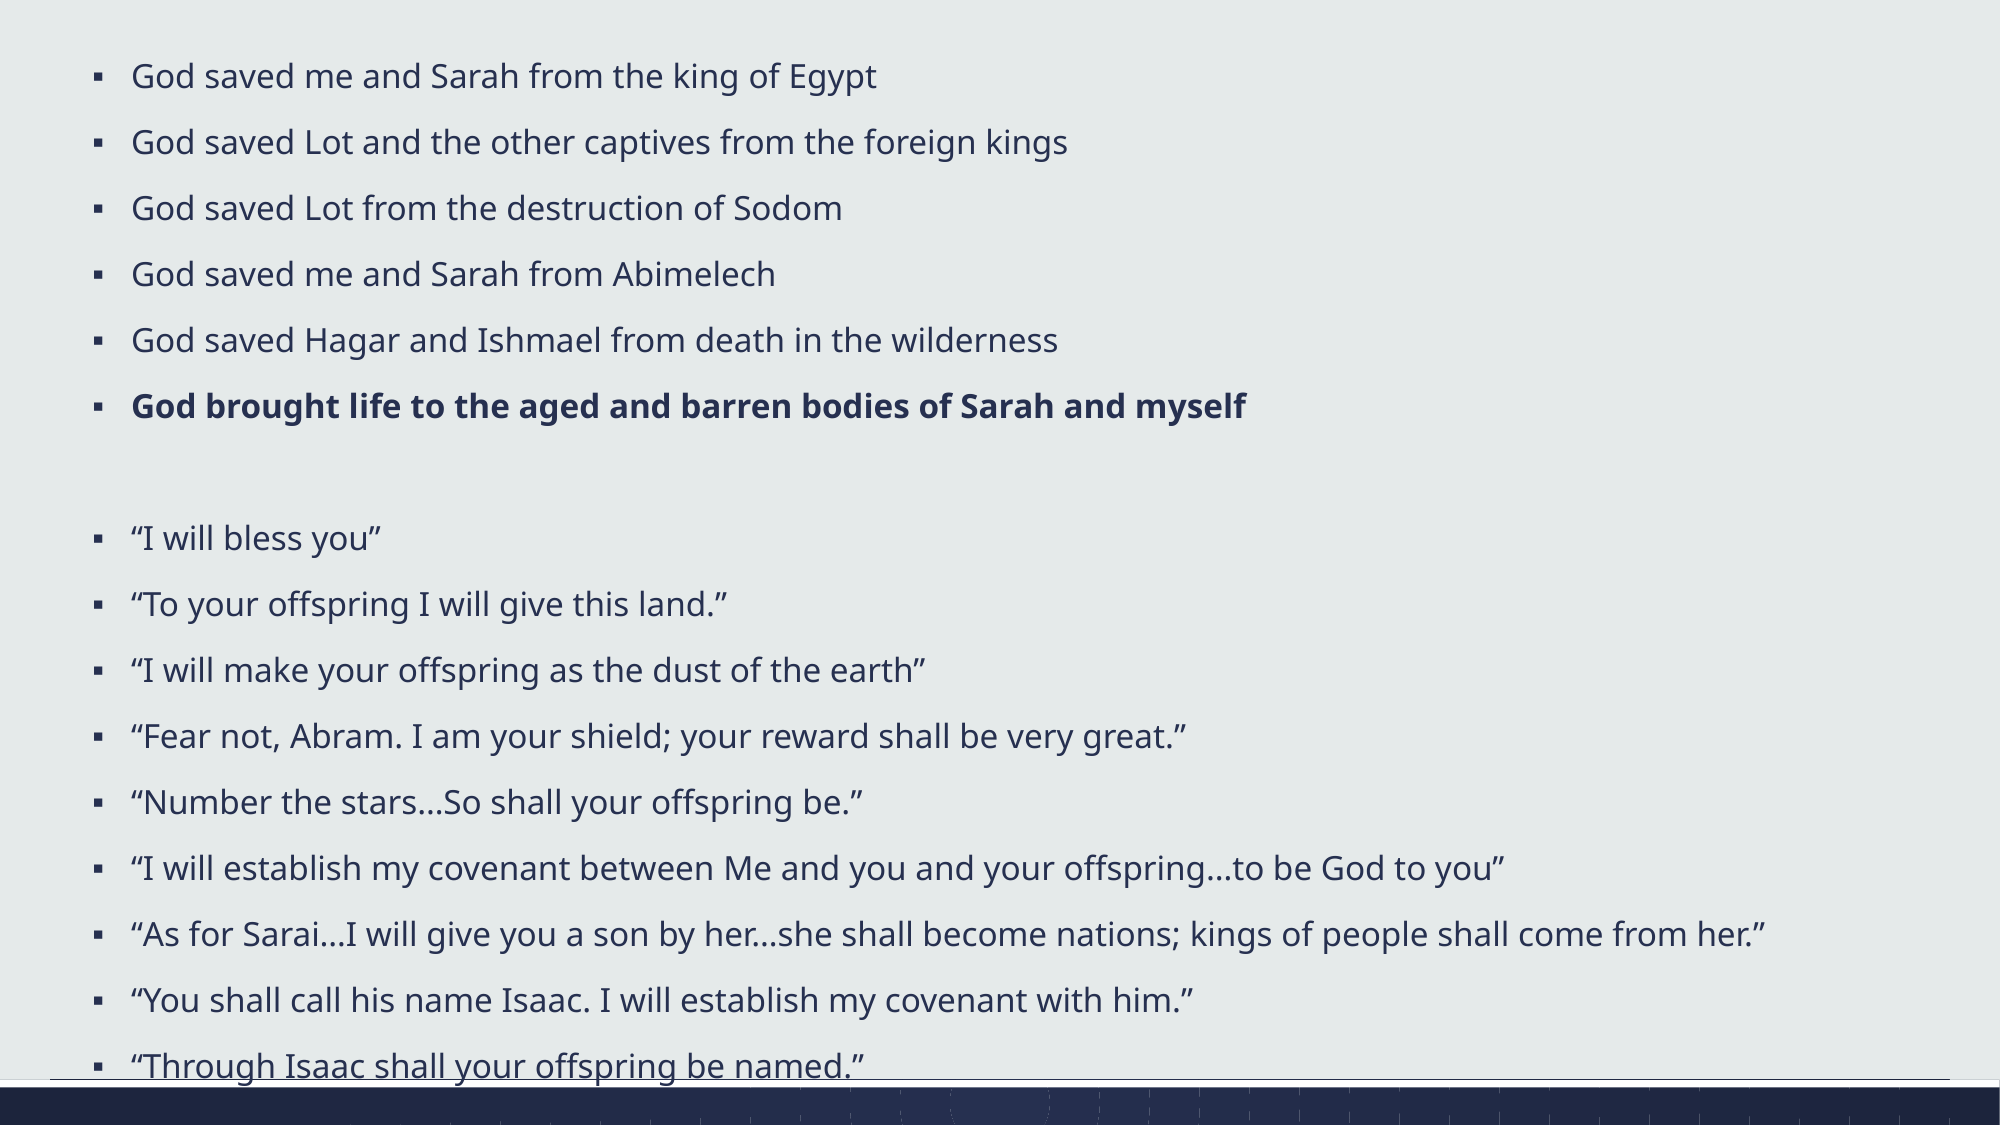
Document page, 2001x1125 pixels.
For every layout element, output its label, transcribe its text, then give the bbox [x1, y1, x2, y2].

list God saved me and Sarah from the king of Egypt God saved Lot and the other captives from the foreign kings God saved Lot from the destruction of Sodom God saved me and Sarah from Abimelech God saved Hagar and Ishmael from death in the wilderness God brought life to the aged and barren bodies of Sarah and myself “I will bless you” “To your offspring I will give this land.” “I will make your offspring as the dust of the earth” “Fear not, Abram. I am your shield; your reward shall be very great.” “Number the stars…So shall your offspring be.” “I will establish my covenant between Me and you and your offspring…to be God to you” “As for Sarai…I will give you a son by her…she shall become nations; kings of people shall come from her.” “You shall call his name Isaac. I will establish my covenant with him.” “Through Isaac shall your offspring be named.” [69, 52, 1927, 1098]
